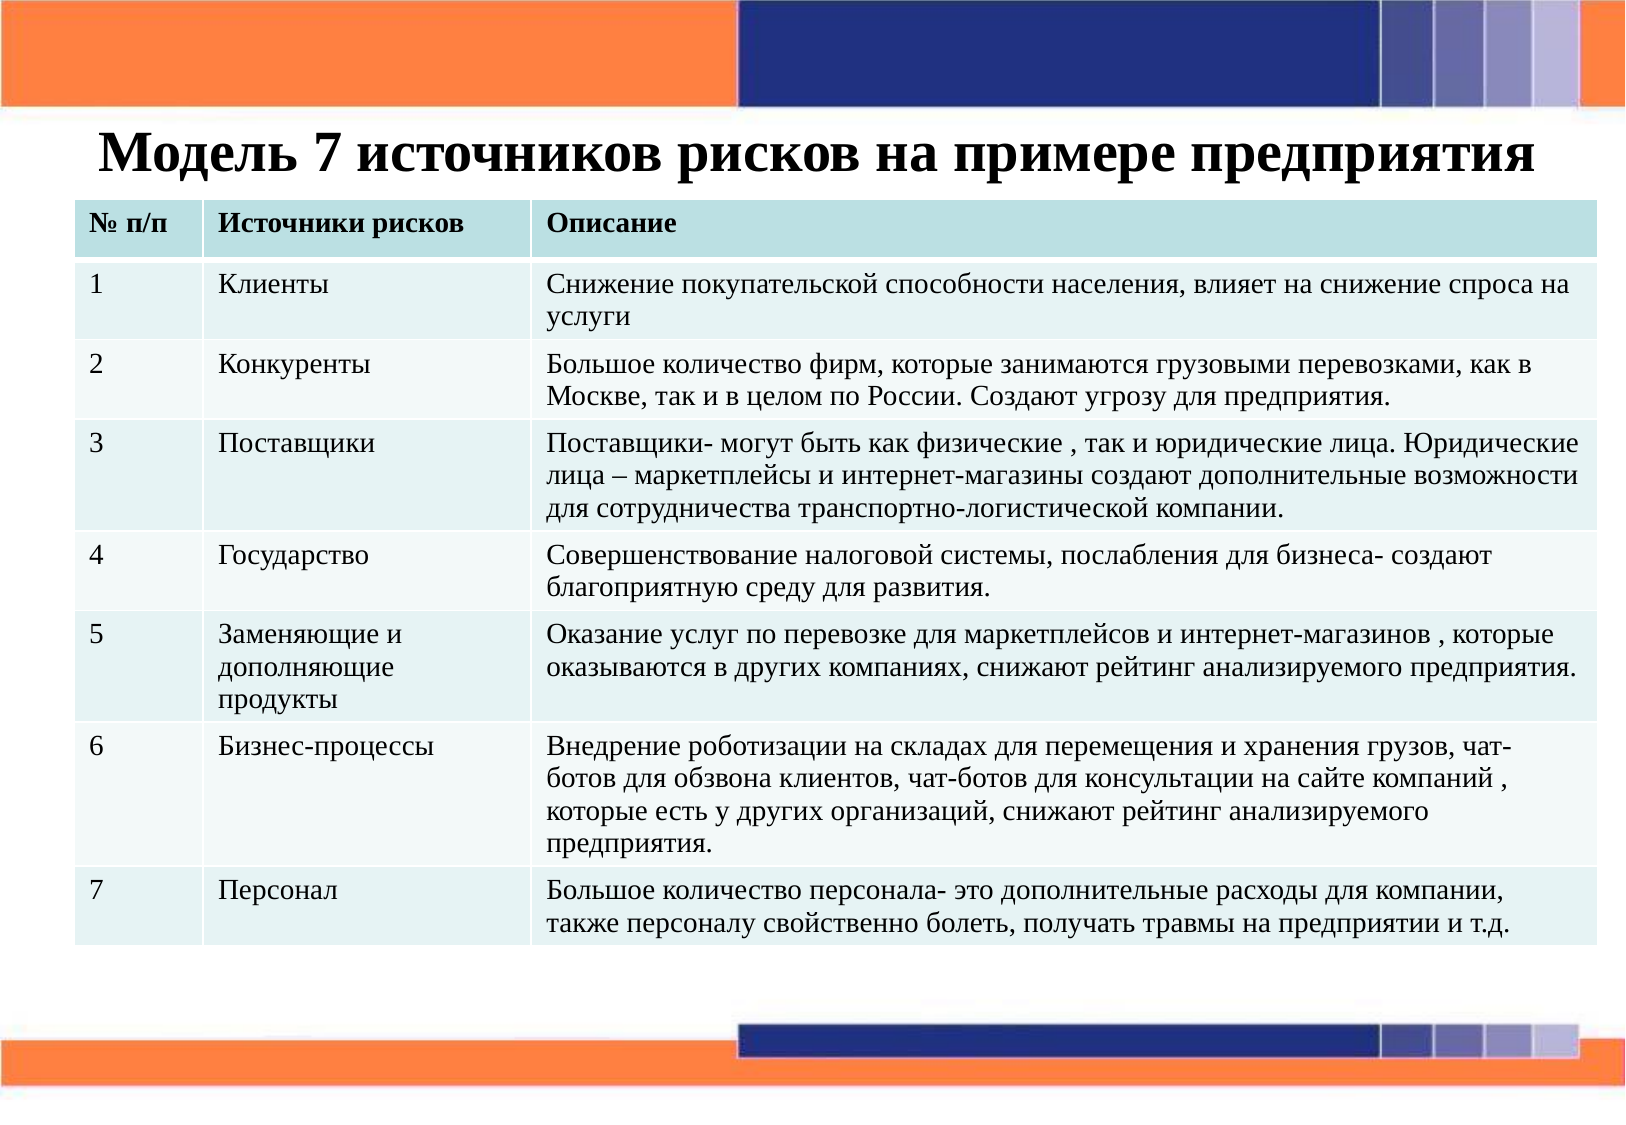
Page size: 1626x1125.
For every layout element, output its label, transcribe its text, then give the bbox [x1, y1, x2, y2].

table_cell Персонал [204, 867, 530, 945]
table_cell Большое количество фирм, которые занимаются грузовыми перевозками, как в Москве, так и в целом по России. Создают угрозу для предприятия. [532, 340, 1597, 418]
table_cell Оказание услуг по перевозке для маркетплейсов и интернет-магазинов , которые оказываются в других компаниях, снижают рейтинг анализируемого предприятия. [532, 611, 1597, 721]
table_header № п/п [75, 200, 202, 257]
table_cell Большое количество персонала- это дополнительные расходы для компании, также персоналу свойственно болеть, получать травмы на предприятии и т.д. [532, 867, 1597, 945]
table_cell Внедрение роботизации на складах для перемещения и хранения грузов, чат-ботов для обзвона клиентов, чат-ботов для консультации на сайте компаний , которые есть у других организаций, снижают рейтинг анализируемого предприятия. [532, 723, 1597, 865]
table_cell Поставщики [204, 420, 530, 530]
table_cell 2 [75, 340, 202, 418]
table_cell Совершенствование налоговой системы, послабления для бизнеса- создают благоприятную среду для развития. [532, 532, 1597, 610]
table_cell 4 [75, 532, 202, 610]
table_header Описание [532, 200, 1597, 257]
table_cell 7 [75, 867, 202, 945]
table_header Источники рисков [204, 200, 530, 257]
table_cell Государство [204, 532, 530, 610]
table_cell 6 [75, 723, 202, 865]
table_cell Снижение покупательской способности населения, влияет на снижение спроса на услуги [532, 263, 1597, 339]
table_cell 5 [75, 611, 202, 721]
picture [0, 0, 1626, 1125]
table_cell Клиенты [204, 263, 530, 339]
table_cell Поставщики- могут быть как физические , так и юридические лица. Юридические лица – маркетплейсы и интернет-магазины создают дополнительные возможности для сотрудничества транспортно-логистической компании. [532, 420, 1597, 530]
table_cell 3 [75, 420, 202, 530]
table_cell Заменяющие и дополняющие продукты [204, 611, 530, 721]
text_box Модель 7 источников рисков на примере предприятия [9, 105, 1625, 211]
table_cell Бизнес-процессы [204, 723, 530, 865]
table_cell Конкуренты [204, 340, 530, 418]
table_cell 1 [75, 263, 202, 339]
